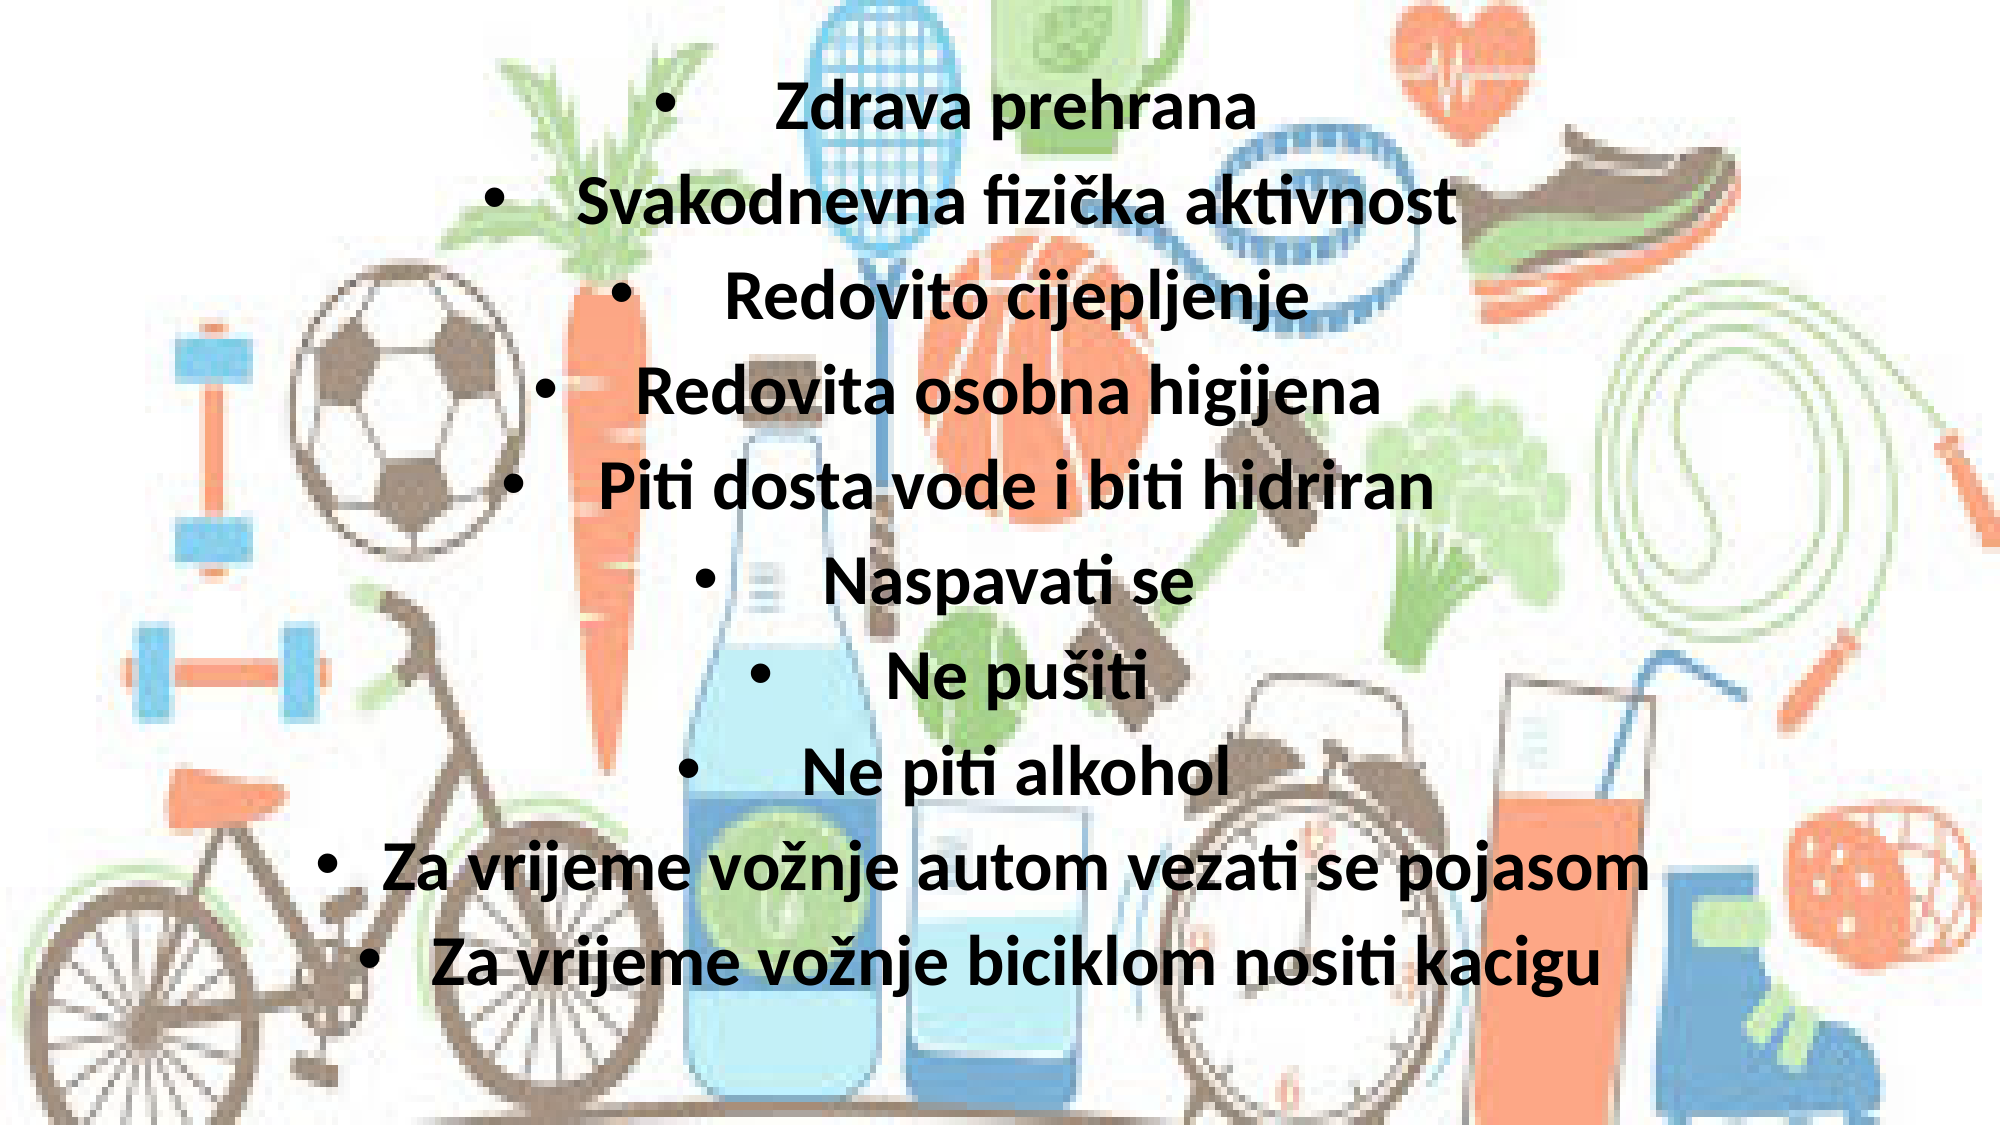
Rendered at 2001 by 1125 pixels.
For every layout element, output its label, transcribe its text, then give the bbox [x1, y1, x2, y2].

list Zdrava prehrana Svakodnevna fizička aktivnost Redovito cijepljenje Redovita osobna higijena Piti dosta vode i biti hidriran Naspavati se Ne pušiti Ne piti alkohol Za vrijeme vožnje autom vezati se pojasom Za vrijeme vožnje biciklom nositi kacigu [137, 59, 1863, 1014]
